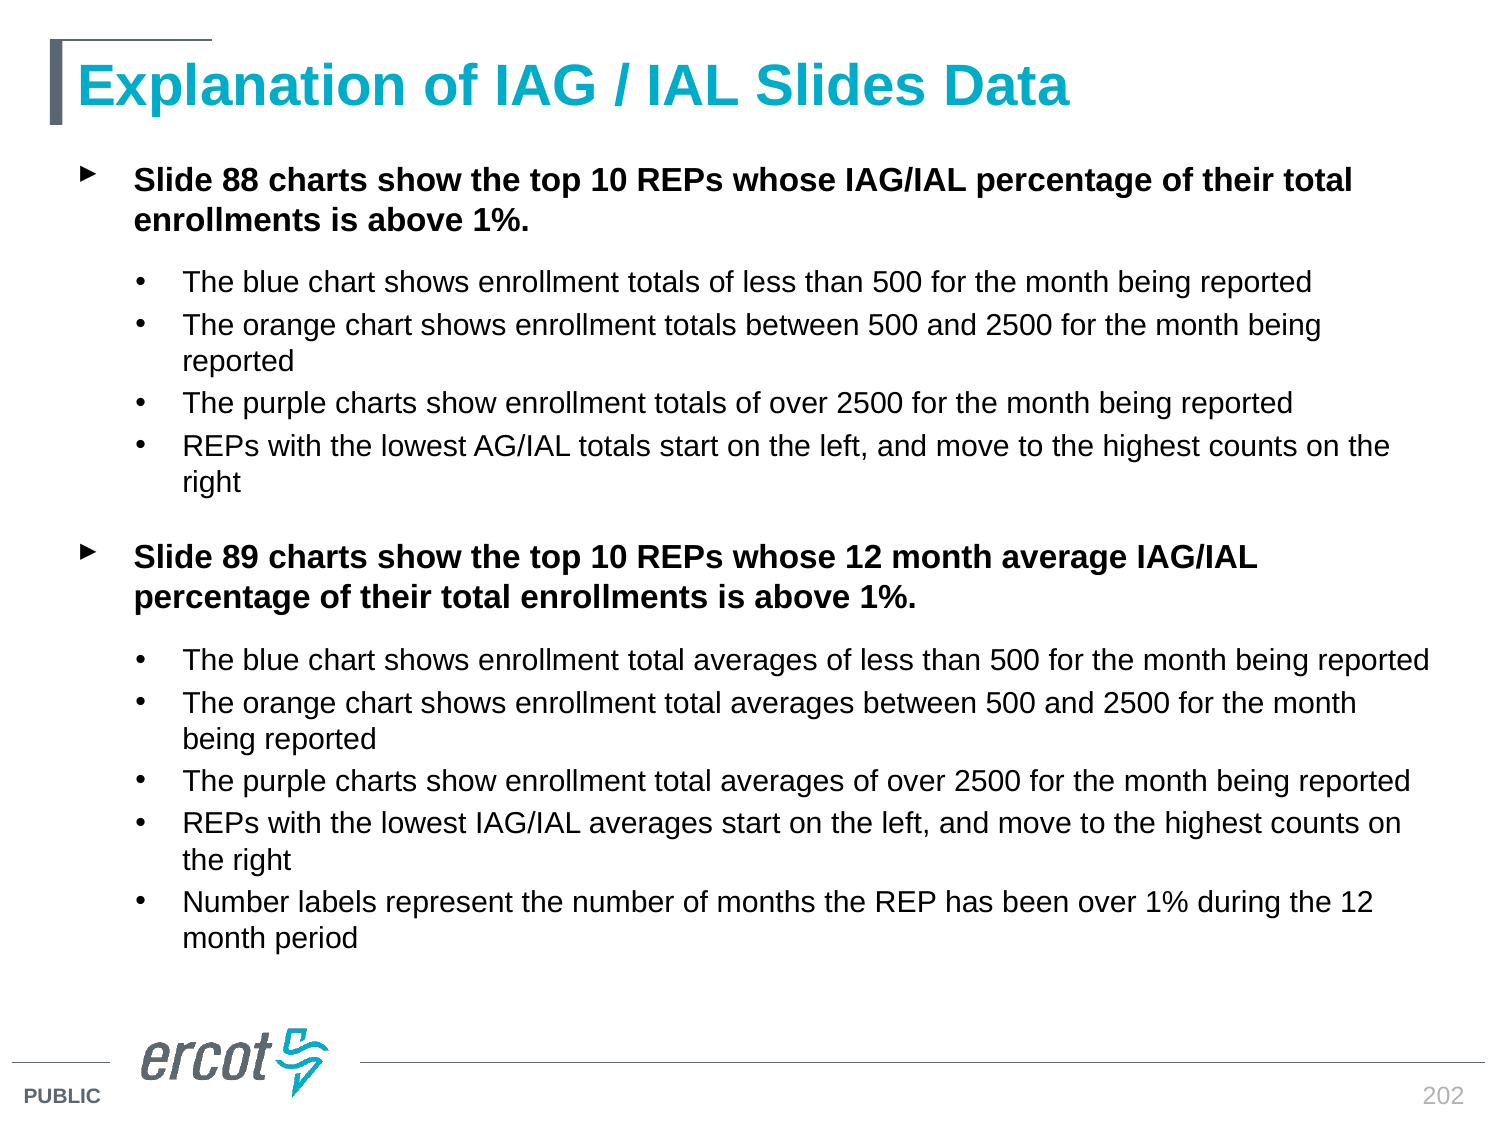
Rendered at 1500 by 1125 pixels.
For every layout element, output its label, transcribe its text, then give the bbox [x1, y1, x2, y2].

title Explanation of IAG / IAL Slides Data [62, 39, 1450, 125]
list Slide 88 charts show the top 10 REPs whose IAG/IAL percentage of their total enrollments is above 1%. The blue chart shows enrollment totals of less than 500 for the month being reported The orange chart shows enrollment totals between 500 and 2500 for the month being reported The purple charts show enrollment totals of over 2500 for the month being reported REPs with the lowest AG/IAL totals start on the left, and move to the highest counts on the right Slide 89 charts show the top 10 REPs whose 12 month average IAG/IAL percentage of their total enrollments is above 1%. The blue chart shows enrollment total averages of less than 500 for the month being reported The orange chart shows enrollment total averages between 500 and 2500 for the month being reported The purple charts show enrollment total averages of over 2500 for the month being reported REPs with the lowest IAG/IAL averages start on the left, and move to the highest counts on the right Number labels represent the number of months the REP has been over 1% during the 12 month period [62, 150, 1450, 1012]
picture [137, 1024, 332, 1100]
slide_number 202 [1400, 1076, 1488, 1113]
